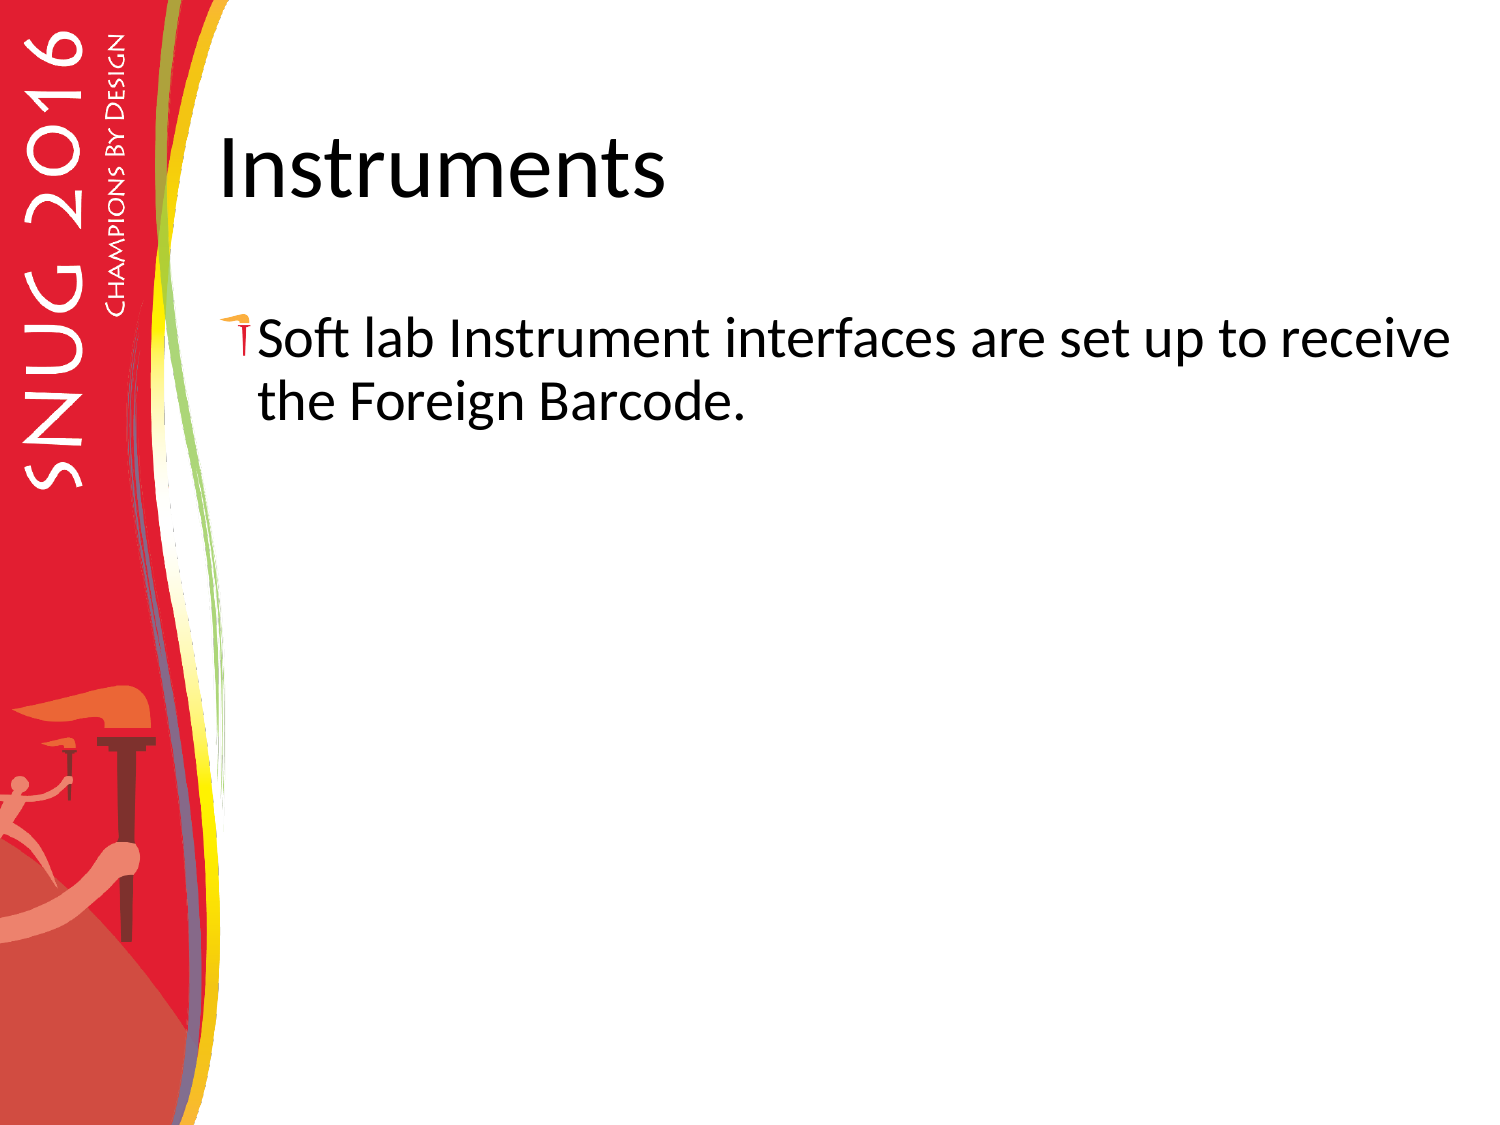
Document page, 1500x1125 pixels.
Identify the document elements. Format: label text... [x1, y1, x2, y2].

picture [219, 314, 253, 356]
picture [0, 0, 232, 1125]
list Soft lab Instrument interfaces are set up to receive the Foreign Barcode. [204, 299, 1482, 1014]
title Instruments [202, 59, 1497, 278]
